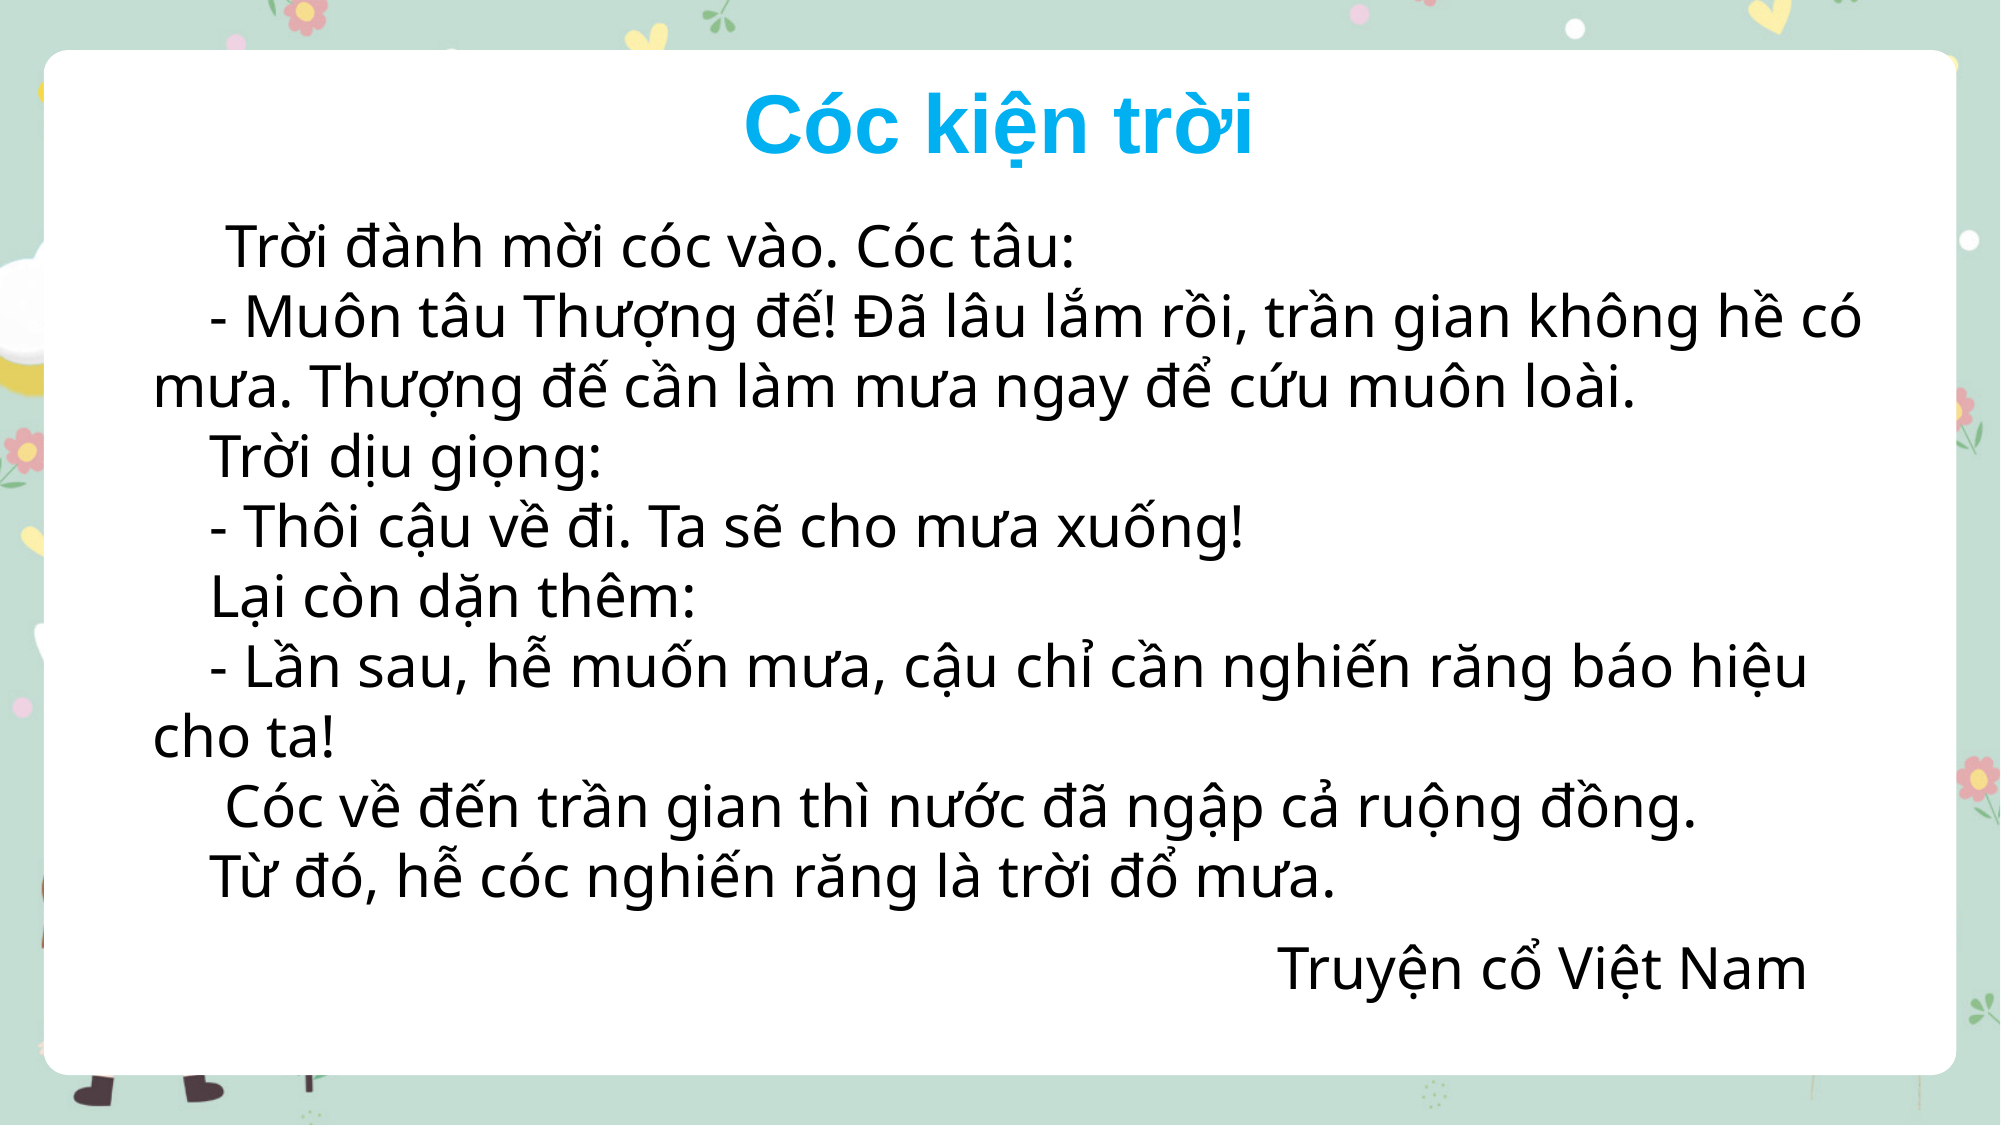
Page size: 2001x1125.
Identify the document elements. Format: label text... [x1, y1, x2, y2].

text_box [43, 50, 1957, 1076]
text_box Cóc kiện trời [715, 62, 1285, 179]
text_box Truyện cổ Việt Nam [1262, 923, 1863, 1009]
picture [0, 0, 2001, 1125]
text_box Trời đành mời cóc vào. Cóc tâu: - Muôn tâu Thượng đế! Đã lâu lắm rồi, trần gian không hề có mưa. Thượng đế cần làm mưa ngay để cứu muôn loài. Trời dịu giọng: - Thôi cậu về đi. Ta sẽ cho mưa xuống! Lại còn dặn thêm: - Lần sau, hễ muốn mưa, cậu chỉ cần nghiến răng báo hiệu cho ta! Cóc về đến trần gian thì nước đã ngập cả ruộng đồng. Từ đó, hễ cóc nghiến răng là trời đổ mưa. [137, 201, 1893, 916]
